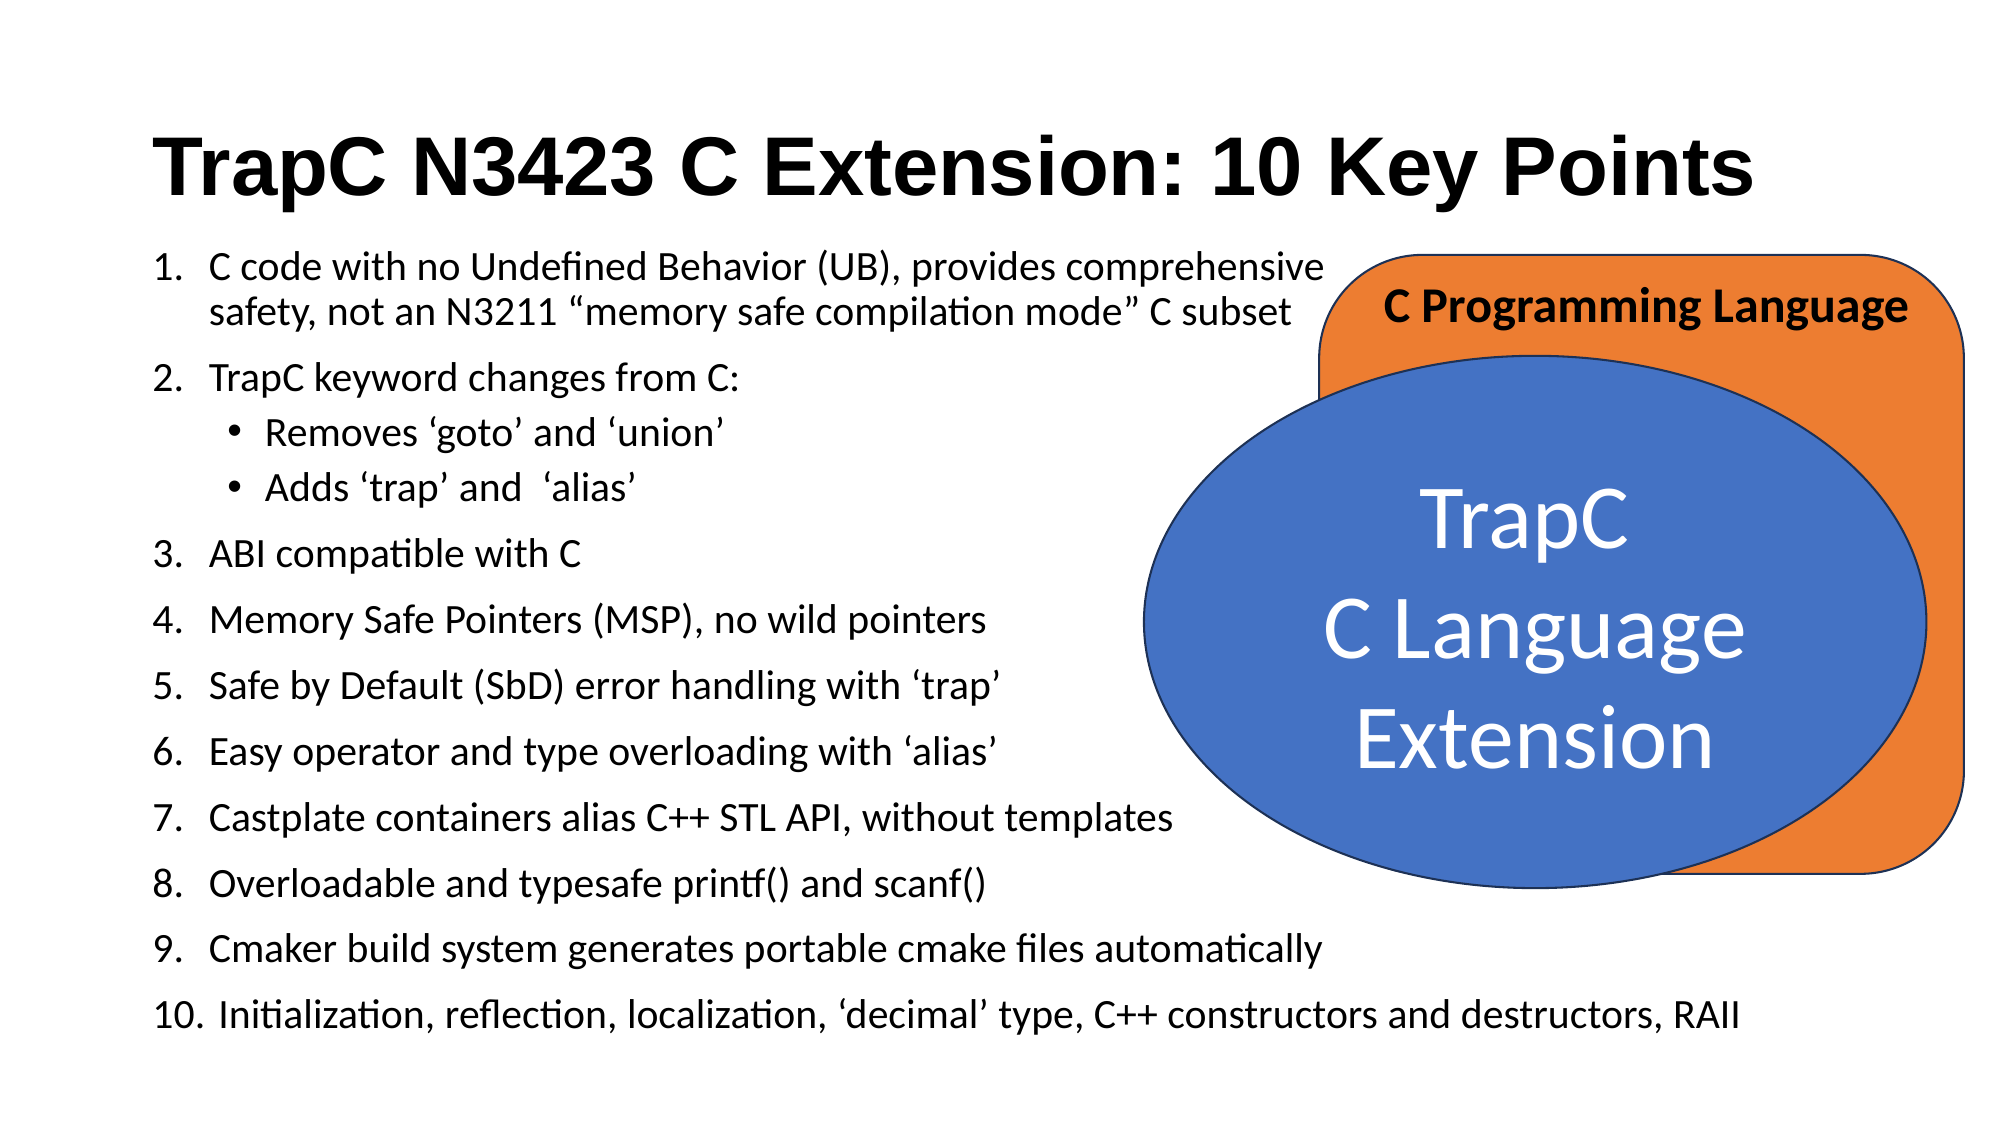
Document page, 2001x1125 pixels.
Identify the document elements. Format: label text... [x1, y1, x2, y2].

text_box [1143, 254, 1964, 889]
list C code with no Undefined Behavior (UB), provides comprehensive safety, not an N3211 “memory safe compilation mode” C subset TrapC keyword changes from C: Removes ‘goto’ and ‘union’ Adds ‘trap’ and ‘alias’ ABI compatible with C Memory Safe Pointers (MSP), no wild pointers Safe by Default (SbD) error handling with ‘trap’ Easy operator and type overloading with ‘alias’ Castplate containers alias C++ STL API, without templates Overloadable and typesafe printf() and scanf() Cmaker build system generates portable cmake files automatically Initialization, reflection, localization, ‘decimal’ type, C++ constructors and destructors, RAII [137, 236, 2000, 1111]
title TrapC N3423 C Extension: 10 Key Points [137, 59, 1917, 236]
